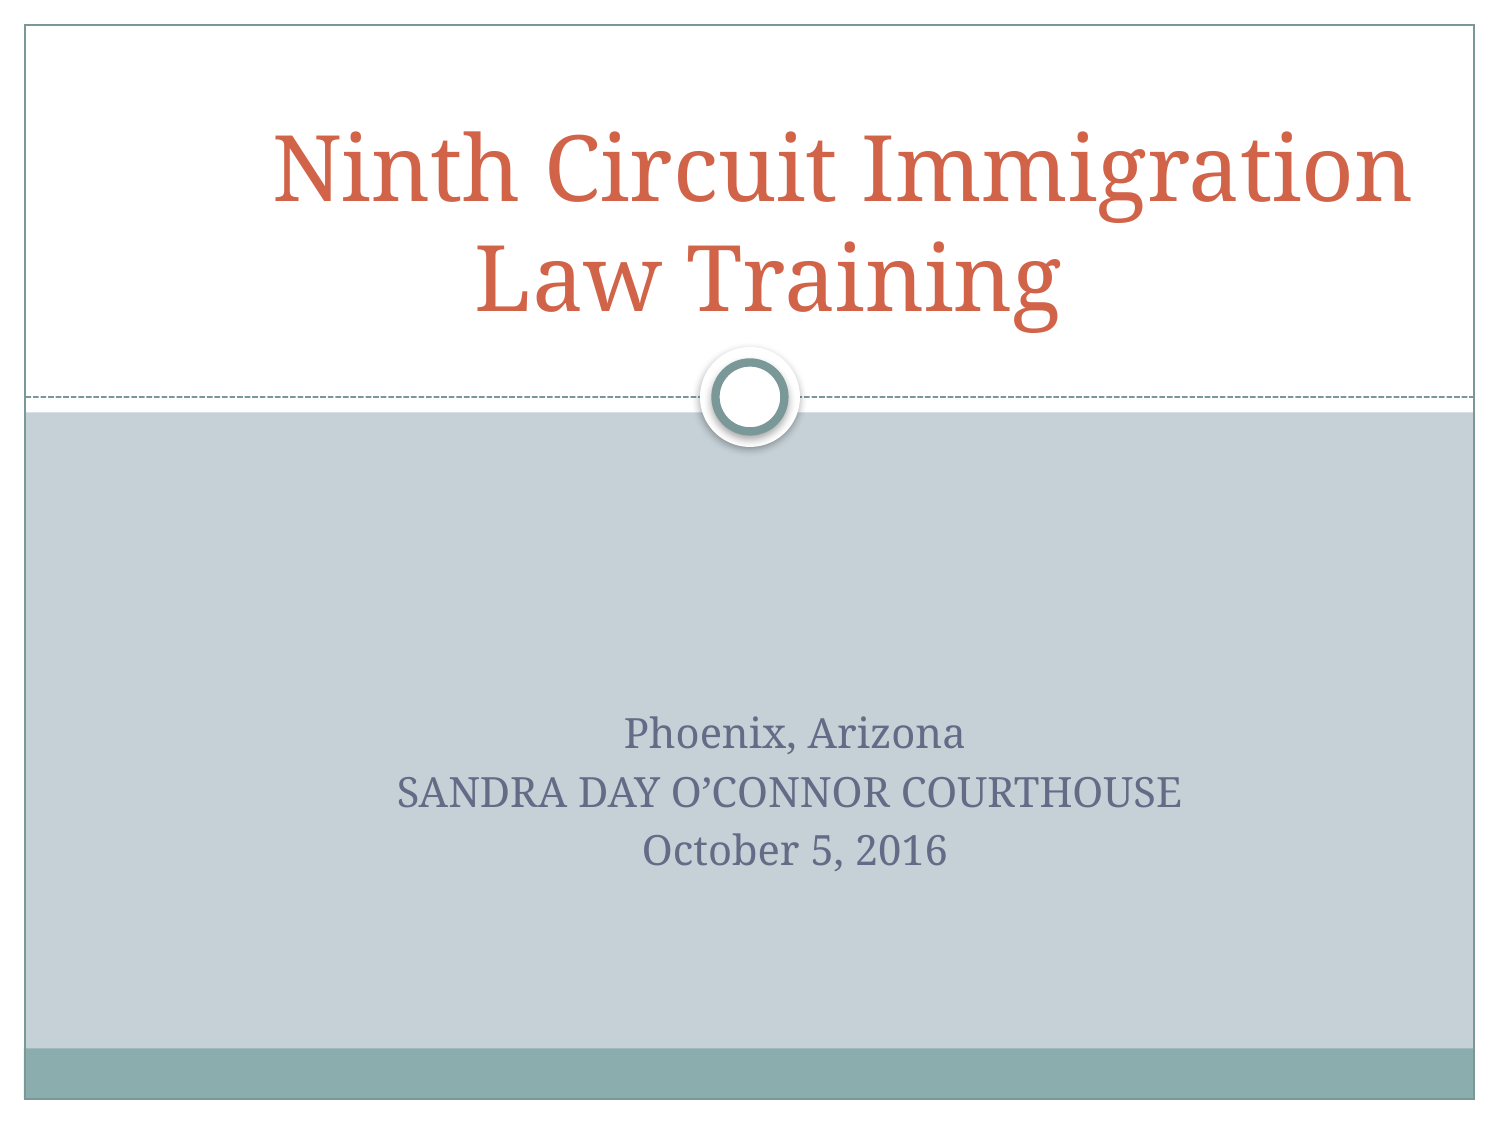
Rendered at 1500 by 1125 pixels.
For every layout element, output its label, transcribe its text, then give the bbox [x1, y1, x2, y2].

title Ninth Circuit Immigration Law Training [62, 62, 1475, 338]
subtitle Phoenix, Arizona SANDRA DAY O’CONNOR COURTHOUSE October 5, 2016 [150, 699, 1365, 988]
